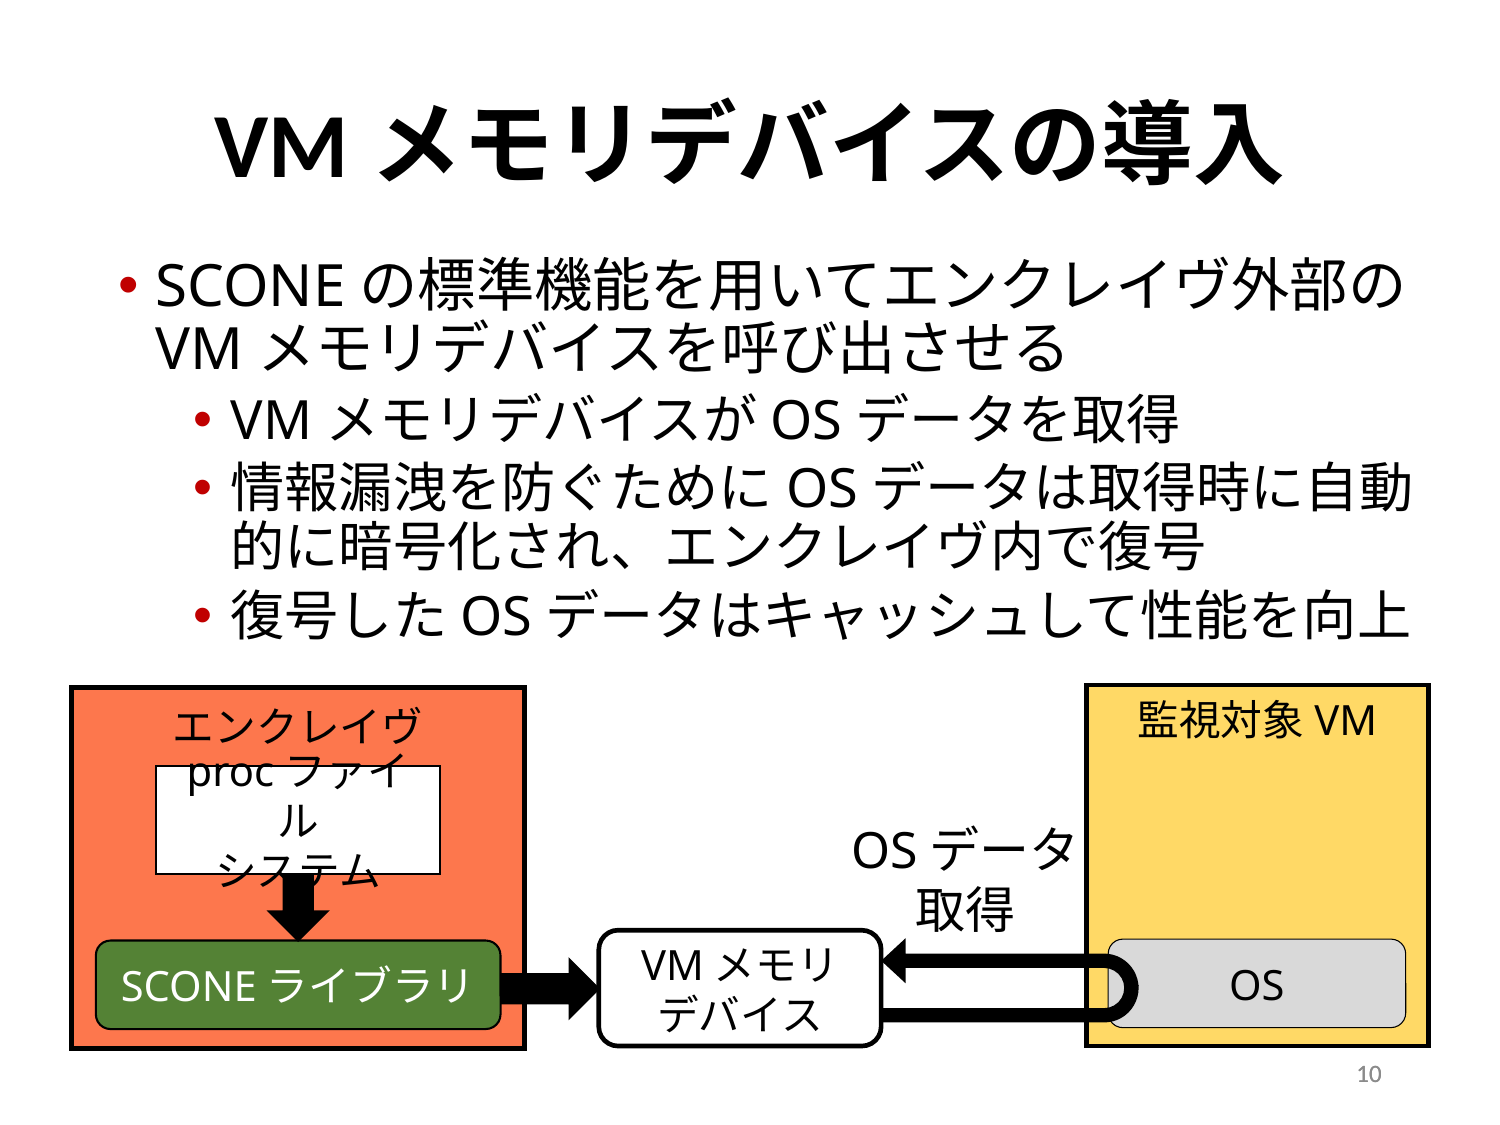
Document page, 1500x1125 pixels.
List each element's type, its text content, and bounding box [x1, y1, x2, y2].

text_box VMメモリ デバイス [598, 929, 882, 1047]
title VMメモリデバイスの導入 [103, 59, 1397, 237]
text_box procファイル システム [155, 765, 441, 875]
text_box [882, 938, 1139, 1023]
text_box エンクレイヴ [71, 686, 526, 1049]
text_box [266, 875, 330, 943]
text_box 監視対象VM [1085, 684, 1429, 1047]
text_box SCONEライブラリ [94, 939, 502, 1031]
text_box OSデータ 取得 [836, 811, 1085, 946]
list SCONEの標準機能を用いてエンクレイヴ外部のVMメモリデバイスを呼び出させる VMメモリデバイスがOSデータを取得 情報漏洩を防ぐためにOSデータは取得時に自動的に暗号化され、エンクレイヴ内で復号 復号したOSデータはキャッシュして性能を向上 [103, 248, 1448, 1014]
text_box OS [1107, 938, 1407, 1029]
text_box [502, 957, 601, 1021]
text_box 10 [1059, 1042, 1397, 1103]
